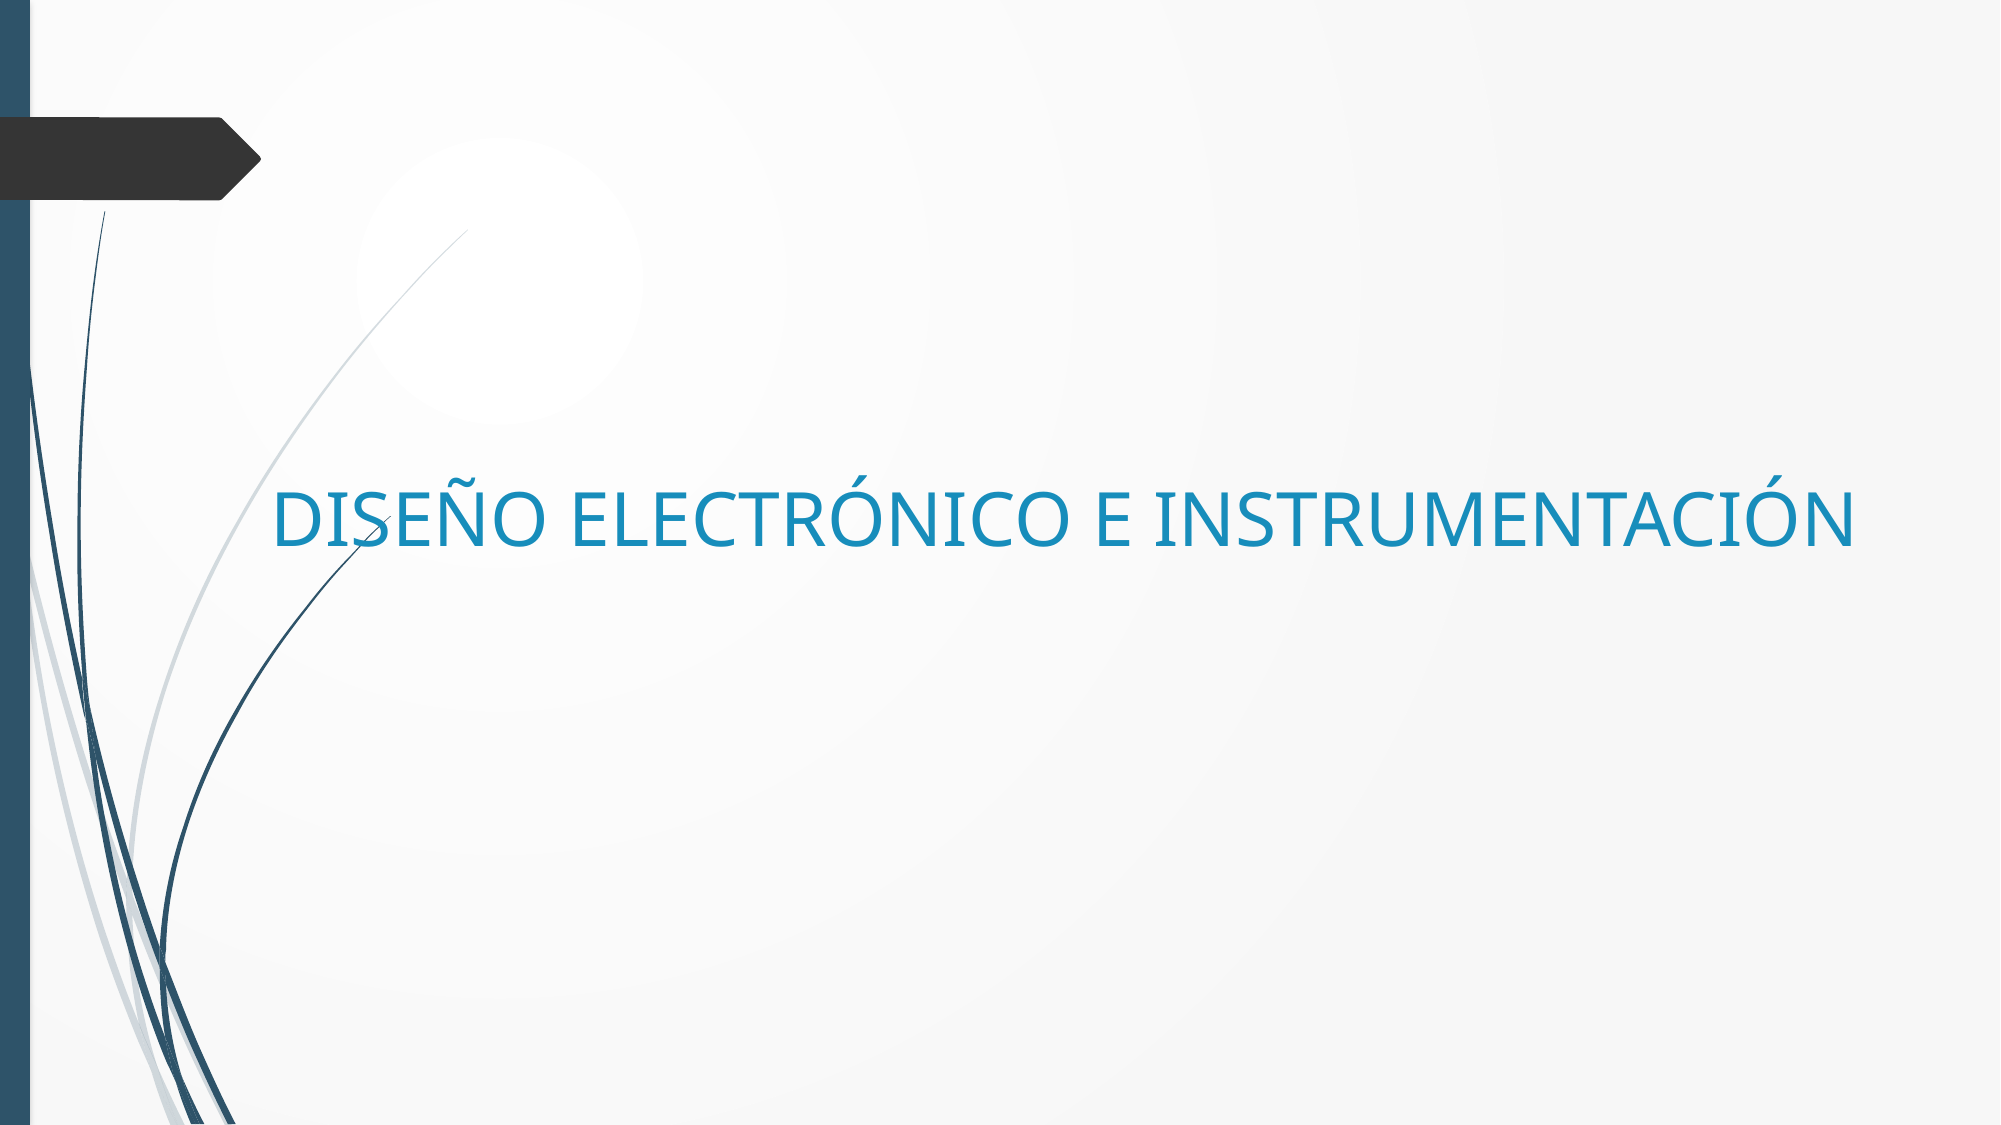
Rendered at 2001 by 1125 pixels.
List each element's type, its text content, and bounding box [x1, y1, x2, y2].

title DISEÑO ELECTRÓNICO E INSTRUMENTACIÓN [255, 463, 1890, 663]
